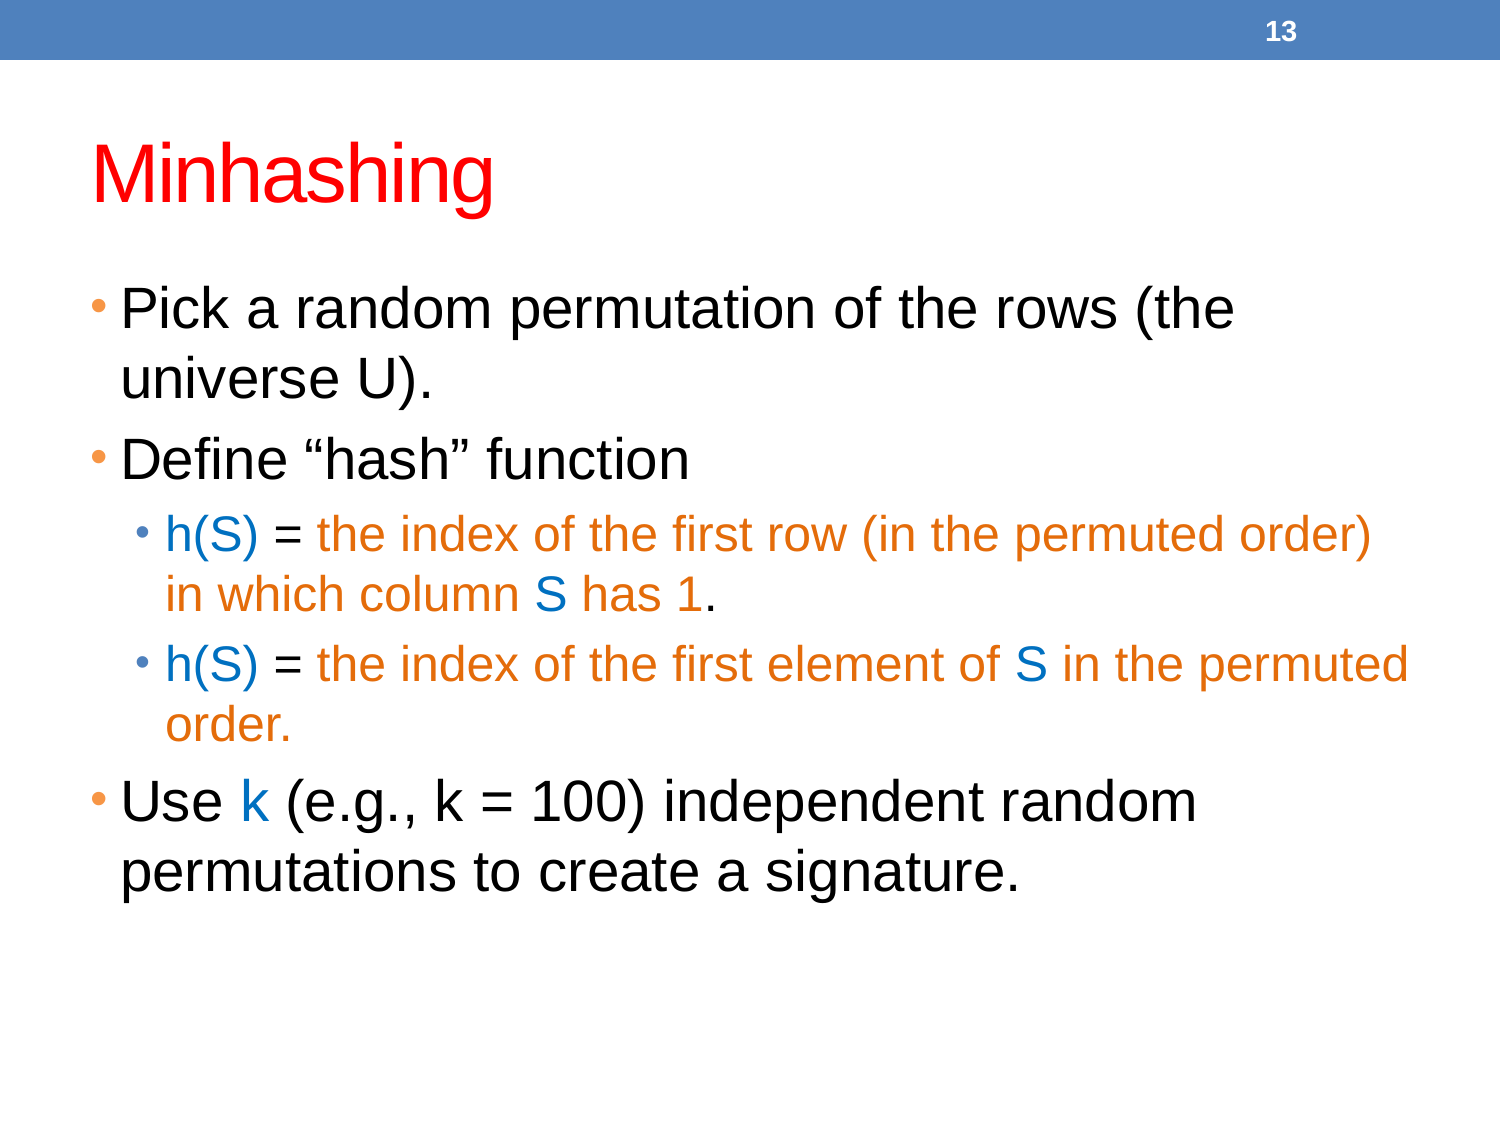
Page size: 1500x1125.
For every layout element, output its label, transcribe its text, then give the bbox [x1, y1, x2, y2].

title Minhashing [75, 87, 1425, 250]
slide_number 13 [1250, 3, 1425, 57]
list Pick a random permutation of the rows (the universe U). Define “hash” function h(S) = the index of the first row (in the permuted order) in which column S has 1. h(S) = the index of the first element of S in the permuted order. Use k (e.g., k = 100) independent random permutations to create a signature. [75, 262, 1425, 1063]
